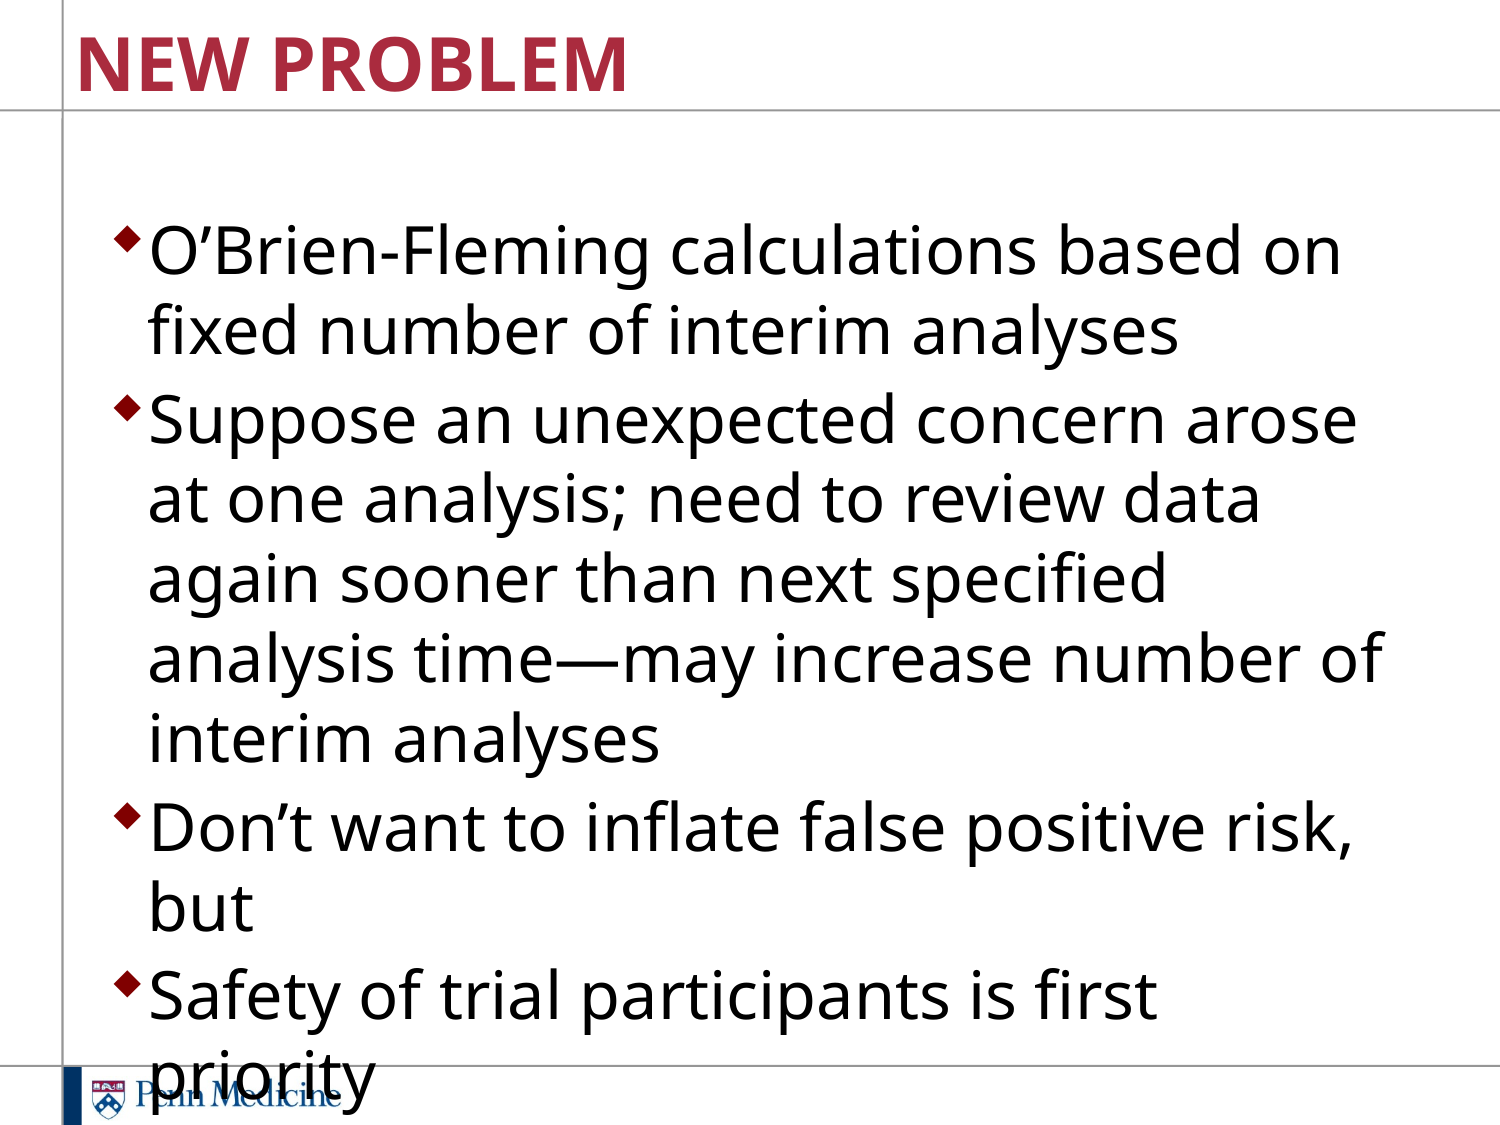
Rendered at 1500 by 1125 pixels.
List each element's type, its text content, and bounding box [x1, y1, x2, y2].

list O’Brien-Fleming calculations based on fixed number of interim analyses Suppose an unexpected concern arose at one analysis; need to review data again sooner than next specified analysis time—may increase number of interim analyses Don’t want to inflate false positive risk, but Safety of trial participants is first priority [107, 191, 1393, 547]
picture [86, 1076, 349, 1121]
title NEW PROBLEM [74, 14, 1473, 107]
